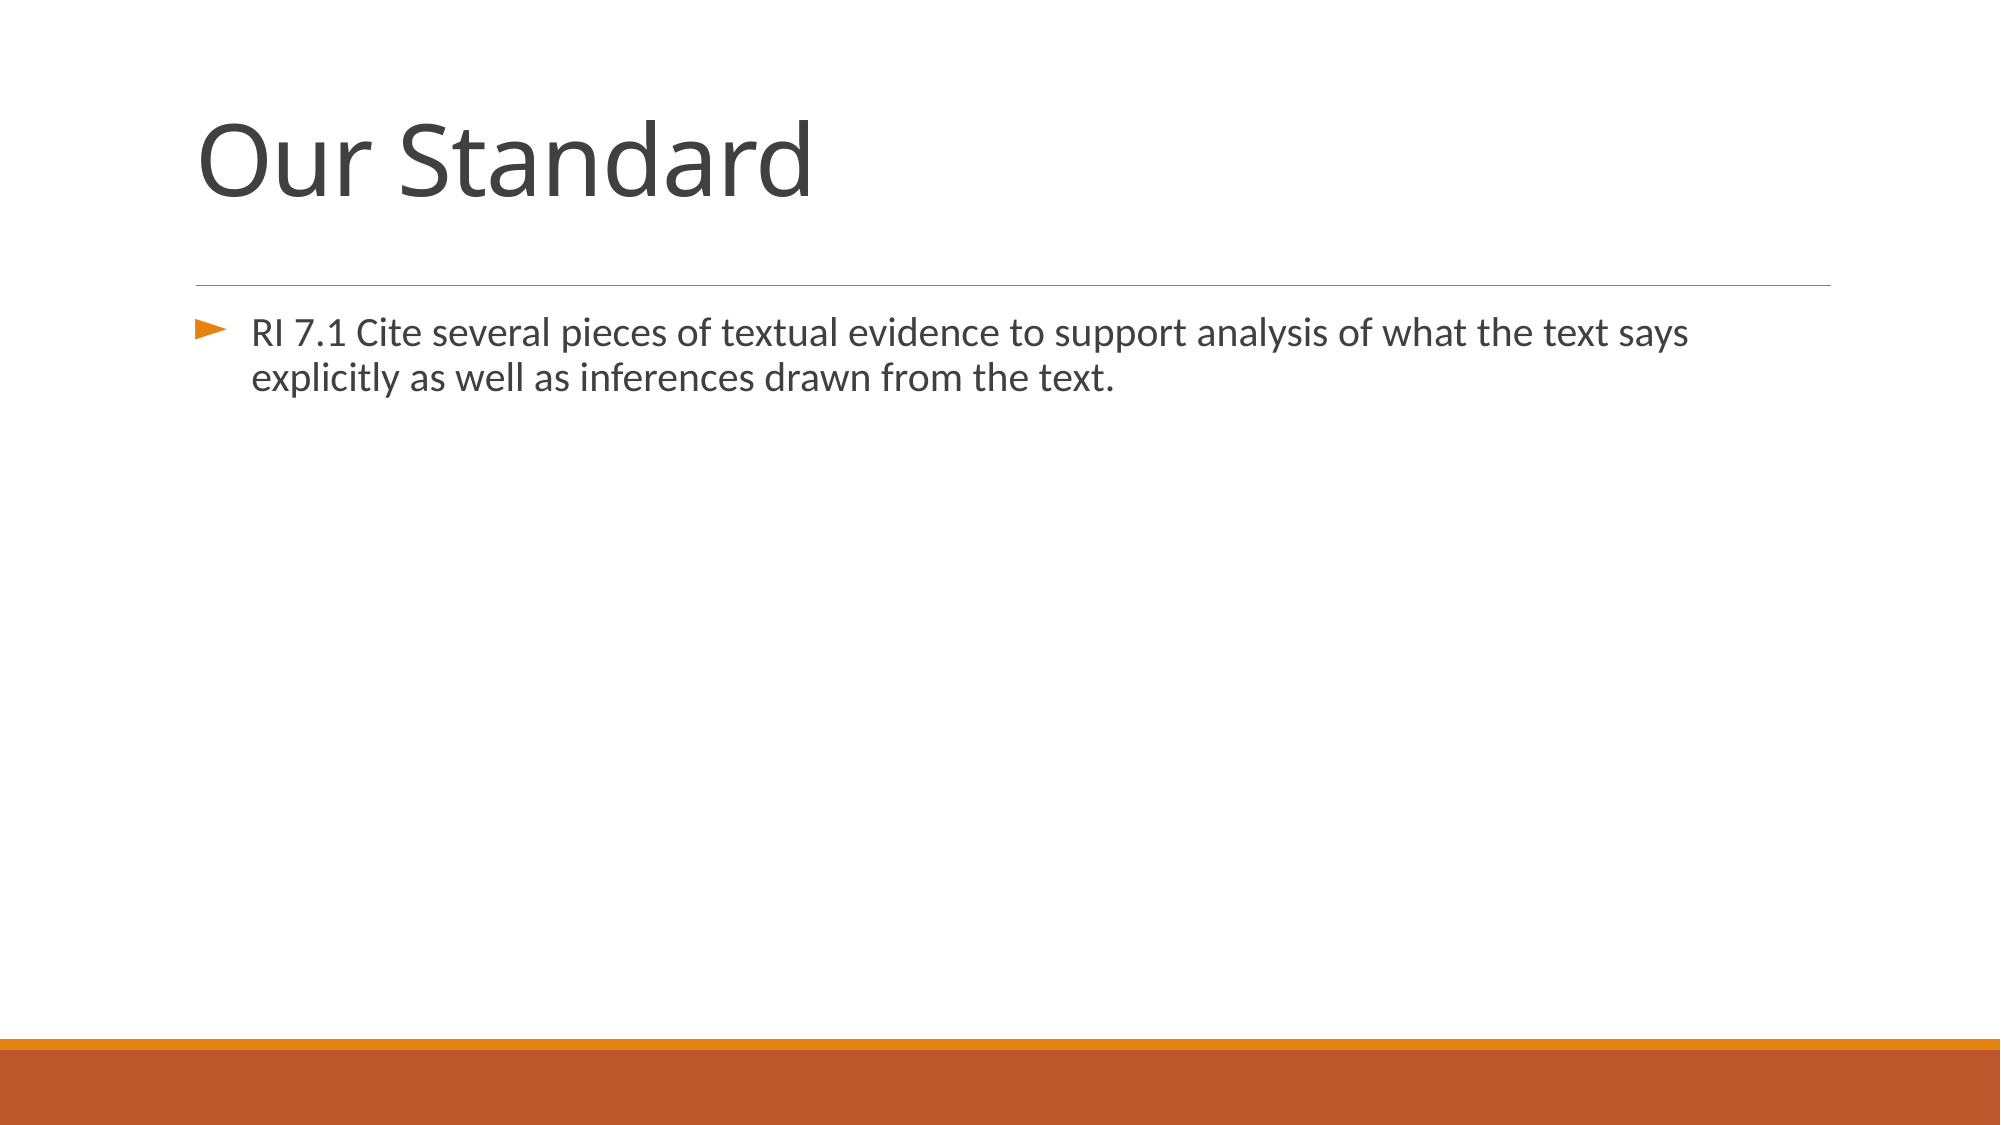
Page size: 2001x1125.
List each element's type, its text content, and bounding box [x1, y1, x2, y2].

title Our Standard [180, 47, 1830, 285]
list RI 7.1 Cite several pieces of textual evidence to support analysis of what the text says explicitly as well as inferences drawn from the text. [180, 302, 1830, 963]
